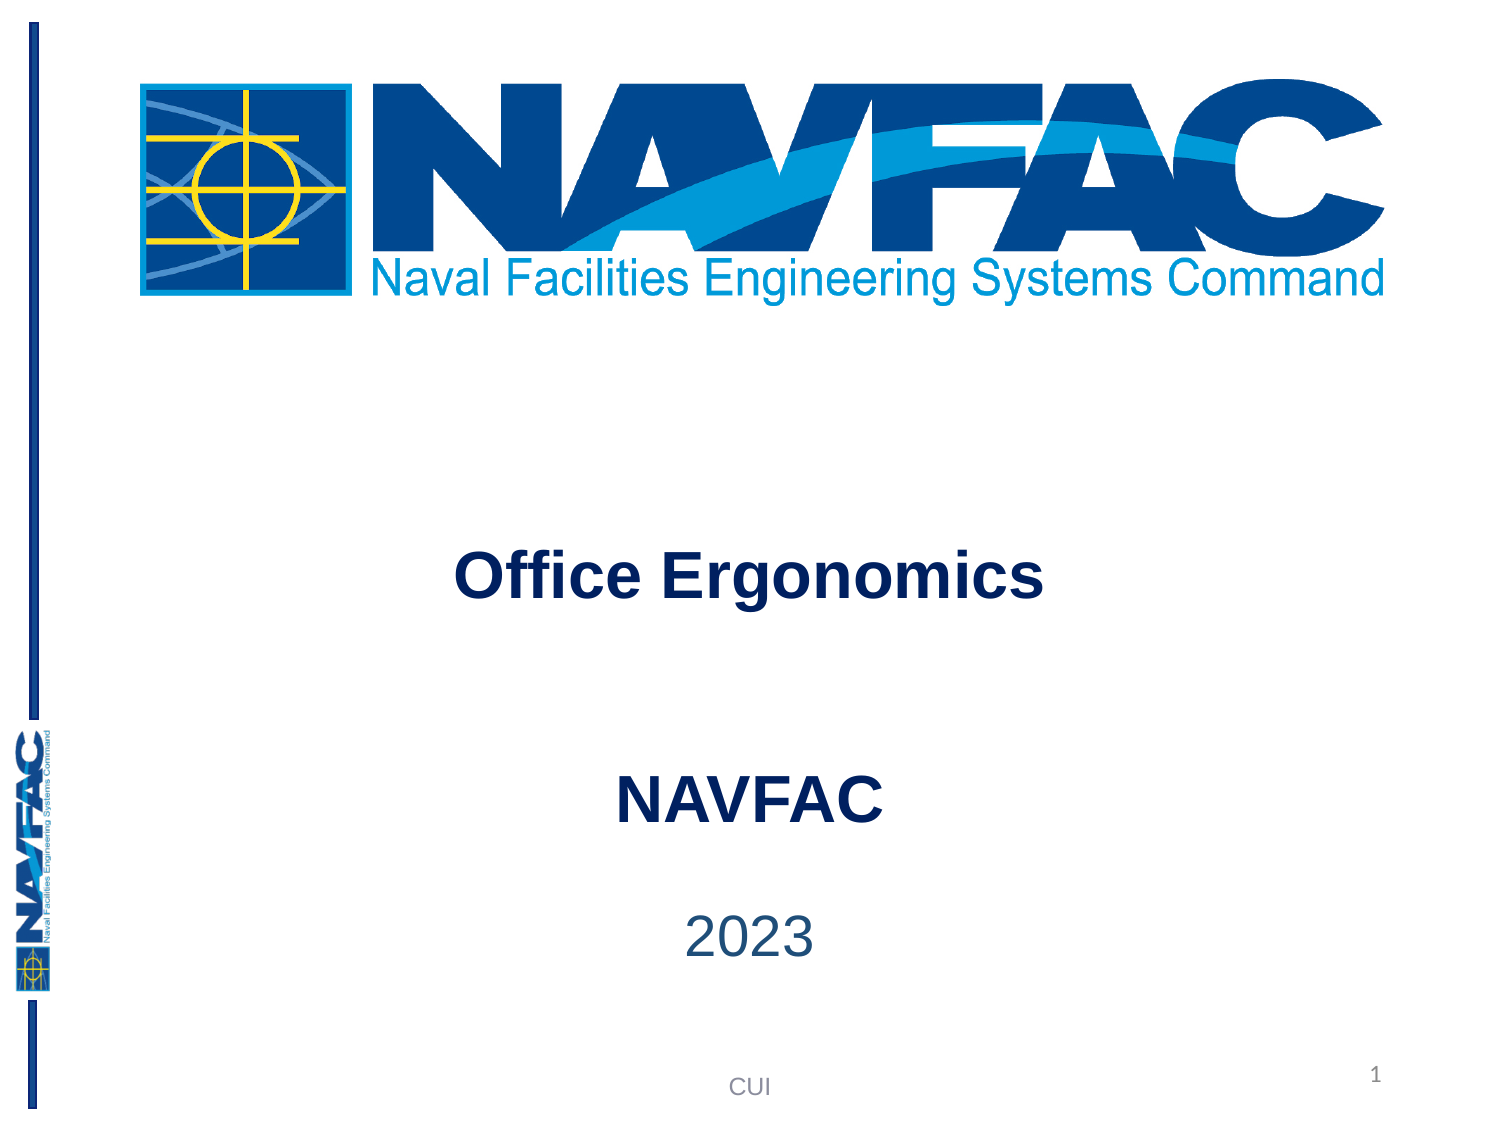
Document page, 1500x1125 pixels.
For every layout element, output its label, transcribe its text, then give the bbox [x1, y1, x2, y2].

text_box NAVFAC [68, 755, 1432, 890]
text_box 2023 [68, 899, 1432, 960]
picture [83, 22, 1432, 360]
slide_number 1 [1059, 1042, 1397, 1103]
picture [16, 730, 50, 992]
footer CUI [412, 1055, 1088, 1115]
text_box Office Ergonomics [68, 455, 1432, 699]
